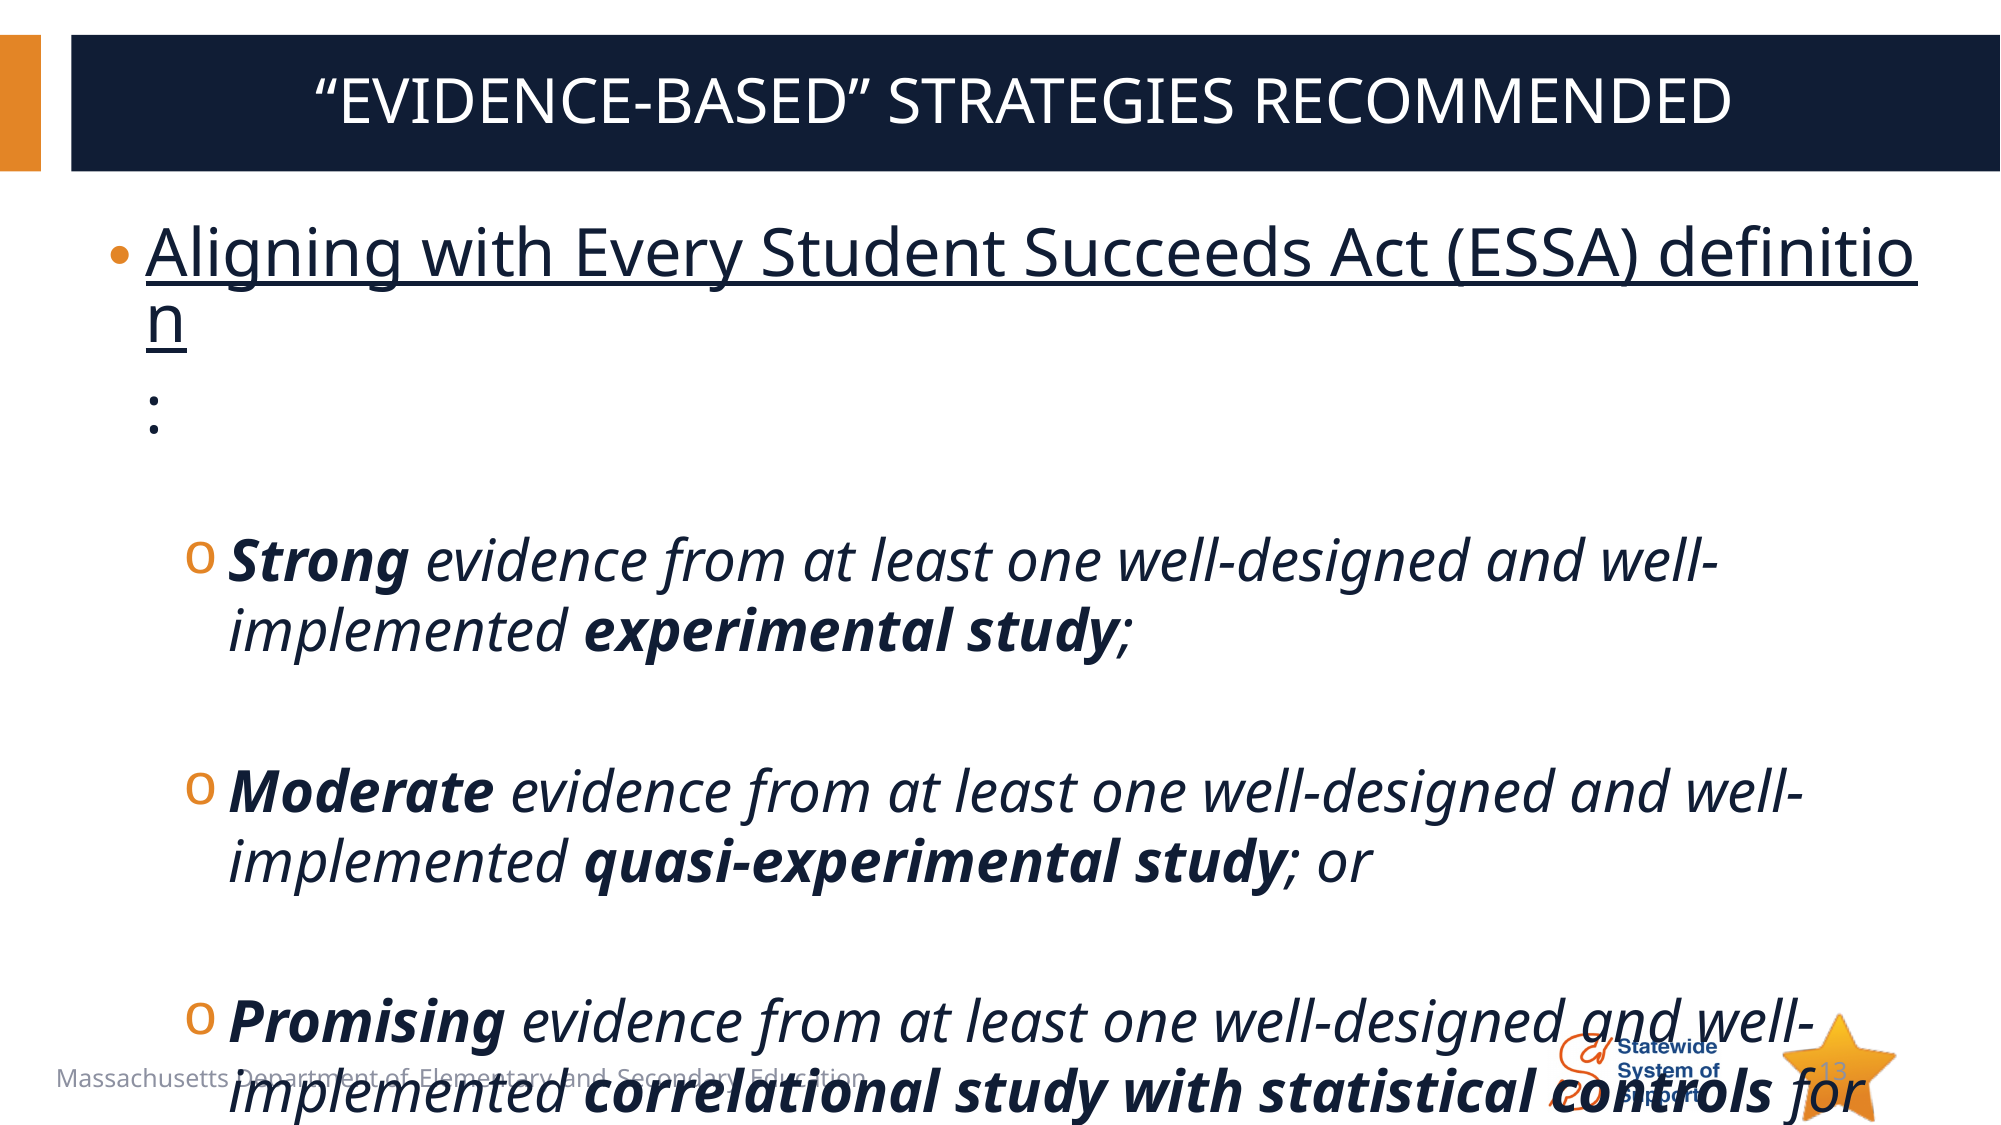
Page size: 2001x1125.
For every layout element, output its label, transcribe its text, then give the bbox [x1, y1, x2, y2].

slide_number 13 [1722, 1042, 1863, 1103]
title “EVIDENCE-BASED” STRATEGIES RECOMMENDED [93, 47, 1959, 159]
picture [1775, 1031, 1909, 1125]
list Aligning with Every Student Succeeds Act (ESSA) definition: Strong evidence from at least one well-designed and well-implemented experimental study; Moderate evidence from at least one well-designed and well-implemented quasi-experimental study; or Promising evidence from at least one well-designed and well-implemented correlational study with statistical controls for selection bias. [93, 201, 1959, 1031]
slide_number 13 [1412, 1042, 1547, 1103]
picture [1547, 1030, 1722, 1113]
